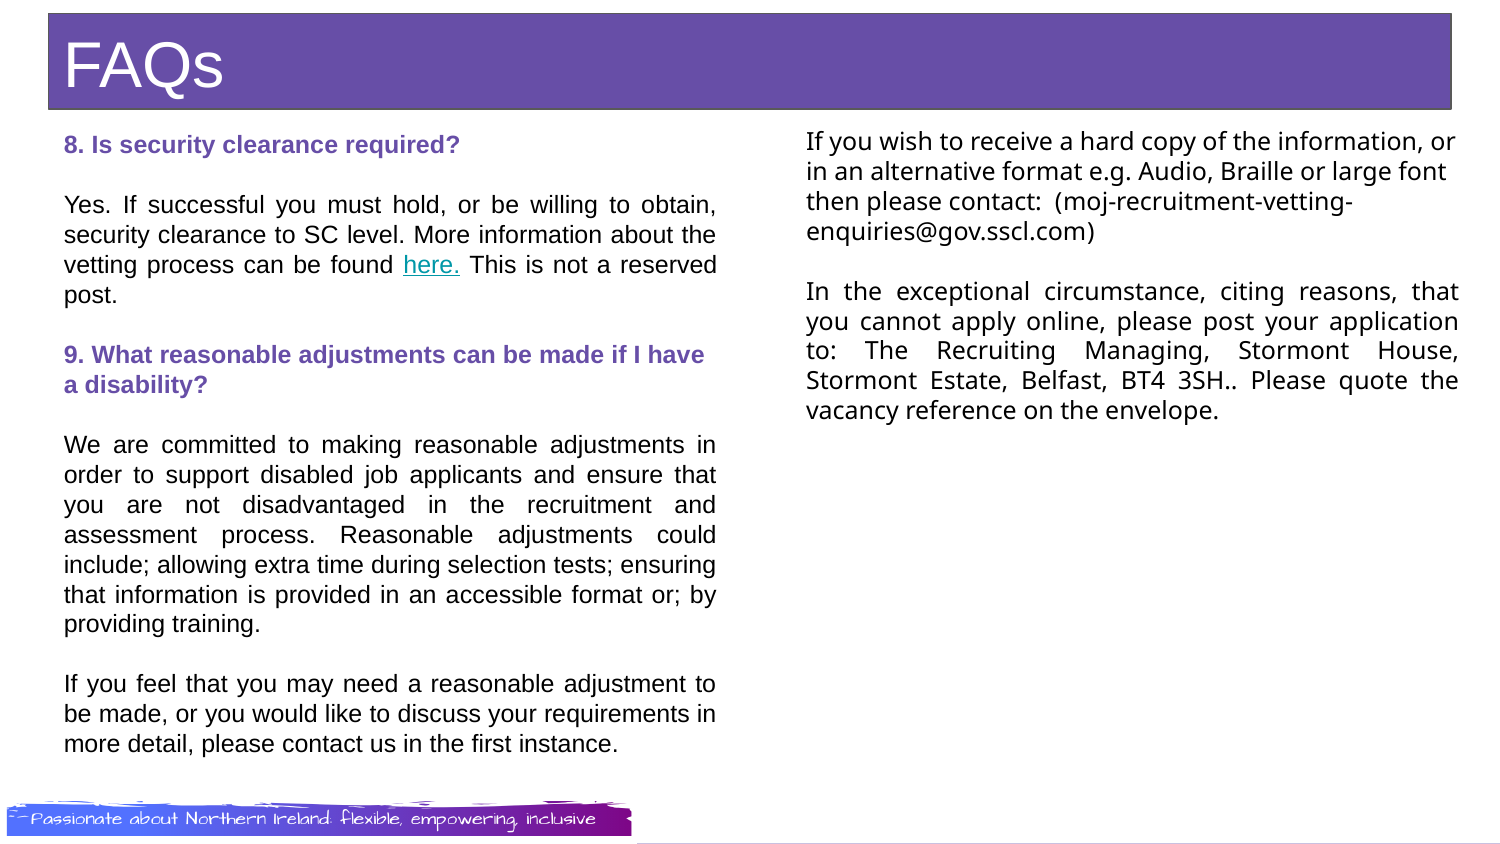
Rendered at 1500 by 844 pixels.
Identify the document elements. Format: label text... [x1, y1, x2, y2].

picture [0, 793, 637, 844]
subtitle iNiN [0, 0, 1500, 844]
text_box 8. Is security clearance required? Yes. If successful you must hold, or be willing to obtain, security clearance to SC level. More information about the vetting process can be found here. This is not a reserved post. 9. What reasonable adjustments can be made if I have a disability? We are committed to making reasonable adjustments in order to support disabled job applicants and ensure that you are not disadvantaged in the recruitment and assessment process. Reasonable adjustments could include; allowing extra time during selection tests; ensuring that information is provided in an accessible format or; by providing training. If you feel that you may need a reasonable adjustment to be made, or you would like to discuss your requirements in more detail, please contact us in the ﬁrst instance. [48, 113, 733, 795]
text_box FAQs [48, 13, 1452, 109]
text_box If you wish to receive a hard copy of the information, or in an alternative format e.g. Audio, Braille or large font then please contact: (moj-recruitment-vetting-enquiries@gov.sscl.com) In the exceptional circumstance, citing reasons, that you cannot apply online, please post your application to: The Recruiting Managing, Stormont House, Stormont Estate, Belfast, BT4 3SH.. Please quote the vacancy reference on the envelope. [791, 110, 1476, 798]
